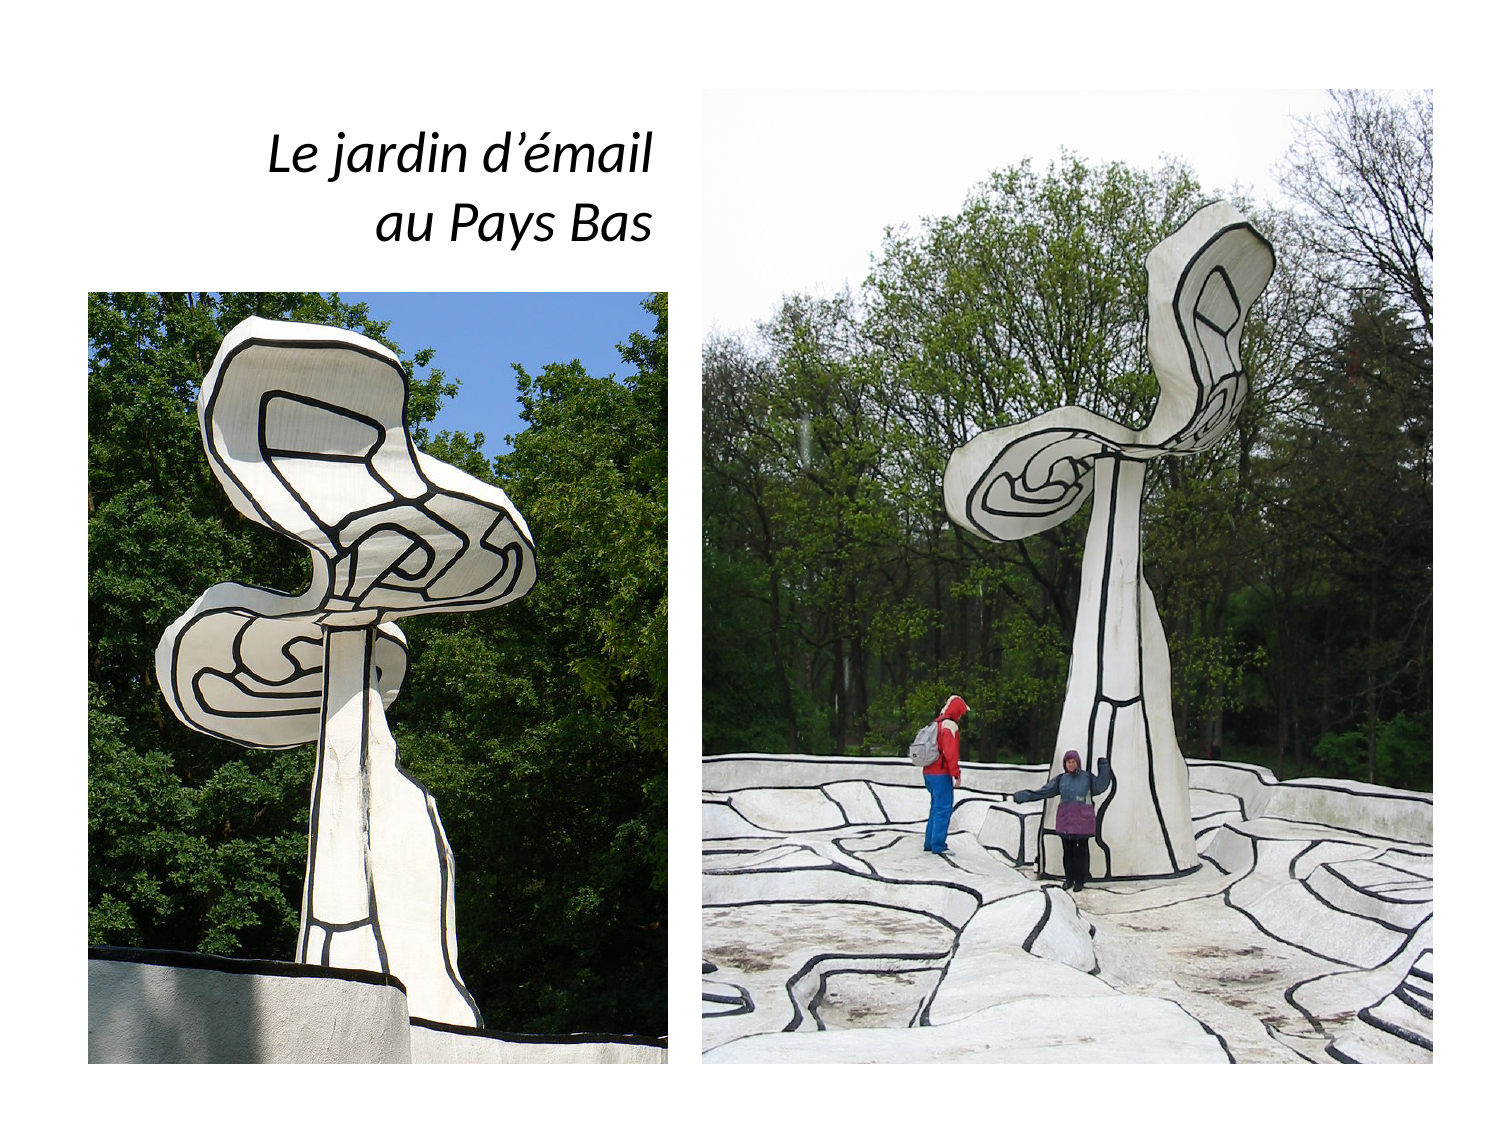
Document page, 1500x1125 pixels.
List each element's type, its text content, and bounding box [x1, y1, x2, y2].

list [88, 292, 668, 1065]
title Le jardin d’émail au Pays Bas [218, 90, 669, 278]
picture [702, 89, 1433, 1065]
